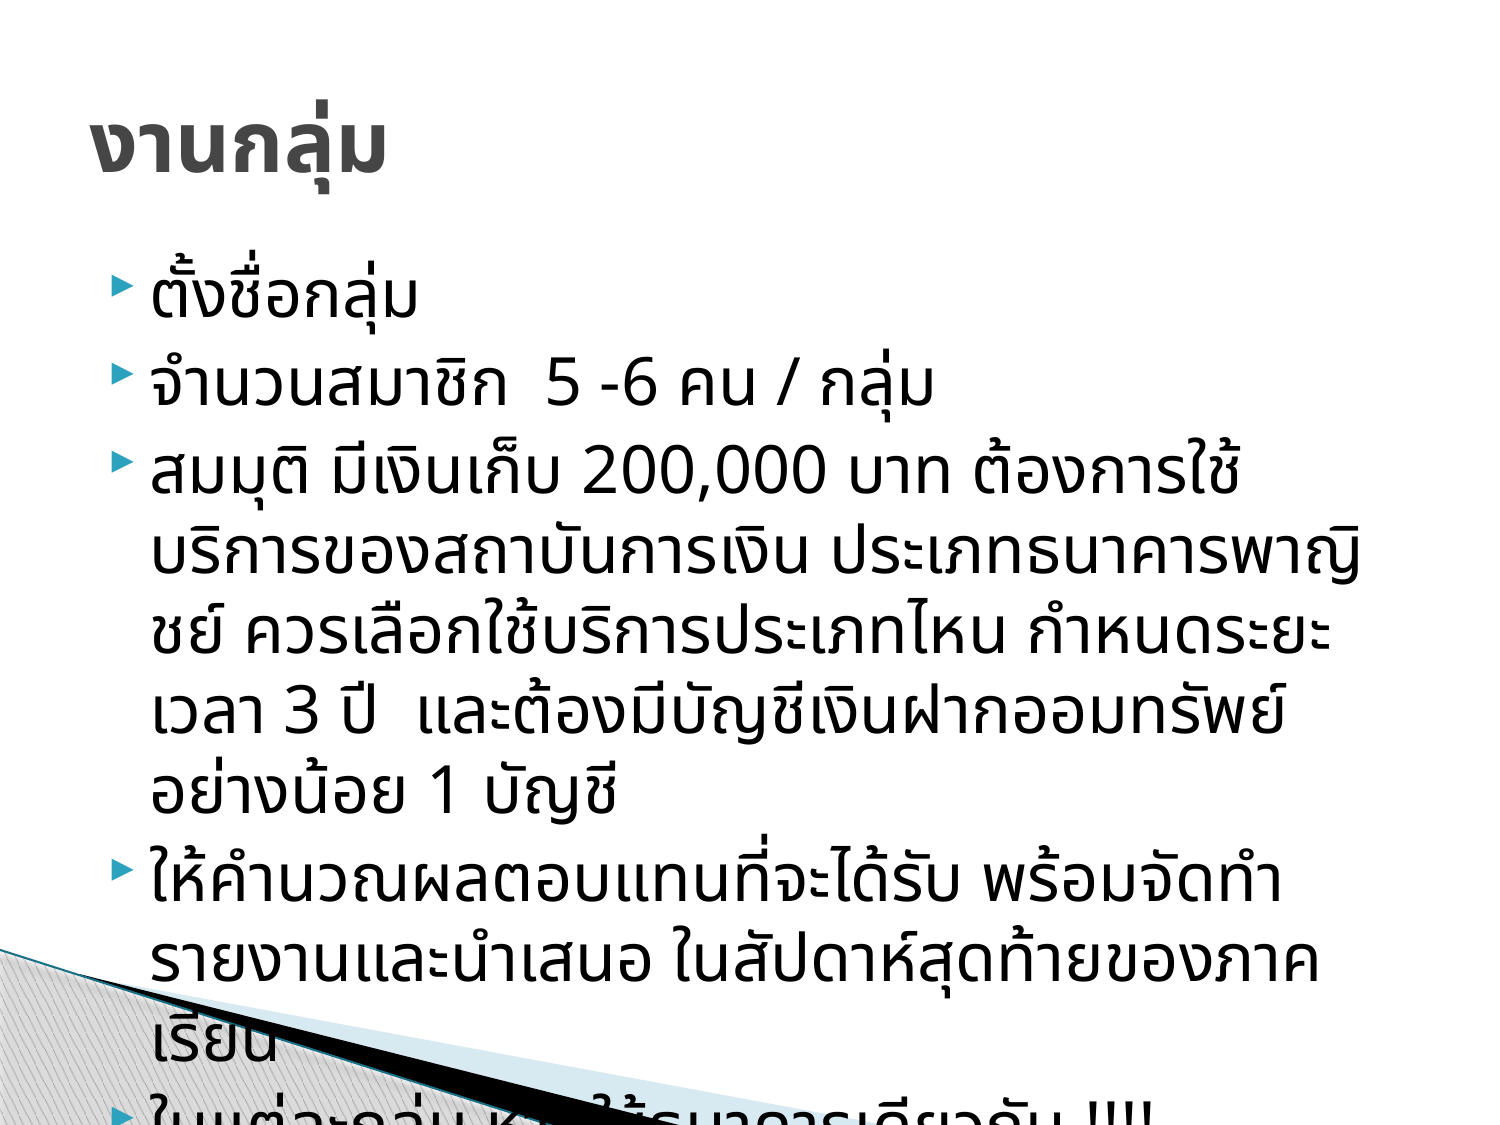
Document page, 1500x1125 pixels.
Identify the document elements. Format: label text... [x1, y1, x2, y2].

title งานกลุ่ม [75, 45, 1425, 233]
list ตั้งชื่อกลุ่ม จำนวนสมาชิก 5 -6 คน / กลุ่ม สมมุติ มีเงินเก็บ 200,000 บาท ต้องการใช้บริการของสถาบันการเงิน ประเภทธนาคารพาญิชย์ ควรเลือกใช้บริการประเภทไหน กำหนดระยะเวลา 3 ปี และต้องมีบัญชีเงินฝากออมทรัพย์ อย่างน้อย 1 บัญชี ให้คำนวณผลตอบแทนที่จะได้รับ พร้อมจัดทำรายงานและนำเสนอ ในสัปดาห์สุดท้ายของภาคเรียน ในแต่ละกลุ่ม ห้ามใช้ธนาคารเดียวกัน !!!! [74, 242, 1426, 986]
